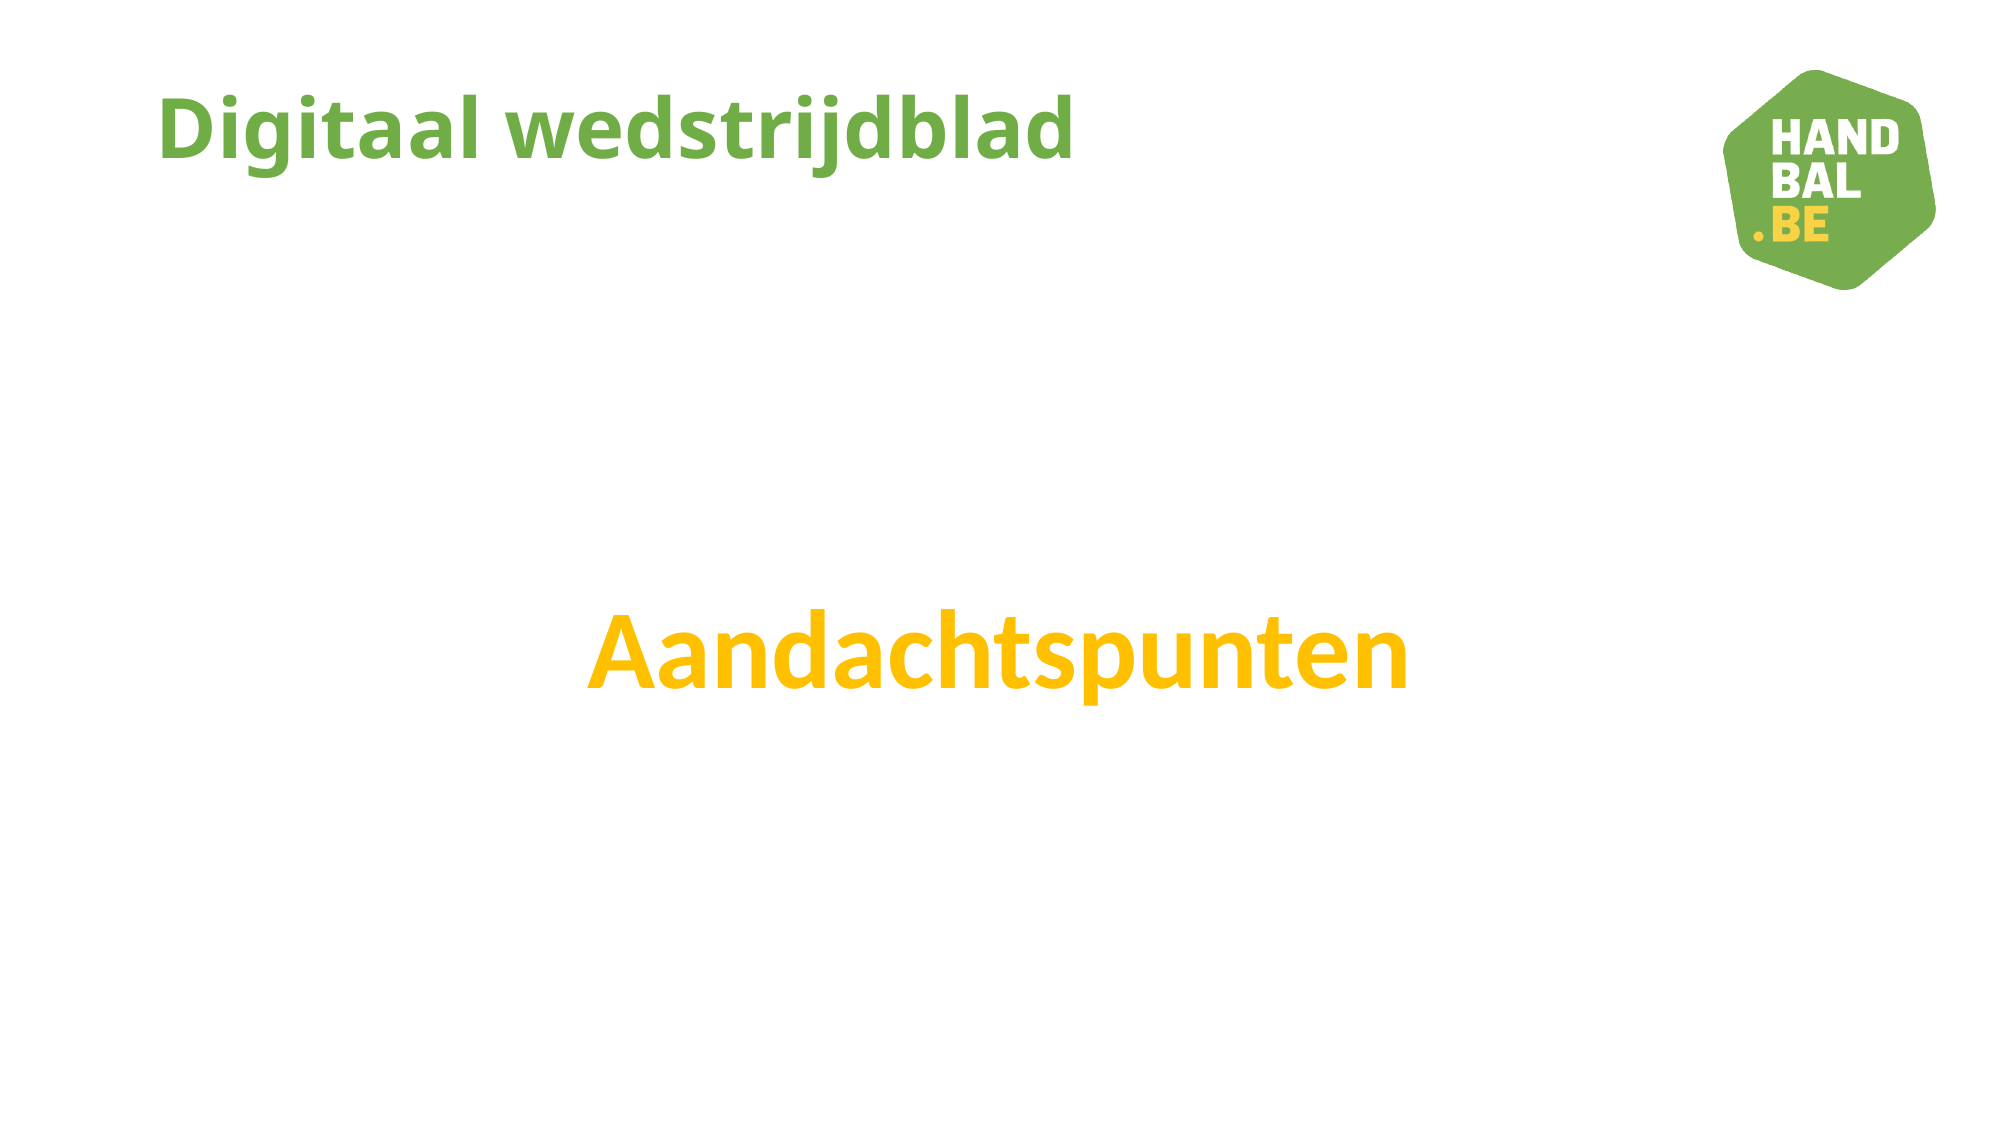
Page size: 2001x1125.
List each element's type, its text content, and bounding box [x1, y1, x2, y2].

text_box Aandachtspunten [189, 500, 1811, 719]
text_box Digitaal wedstrijdblad [140, 69, 1573, 194]
picture [1723, 69, 1936, 290]
